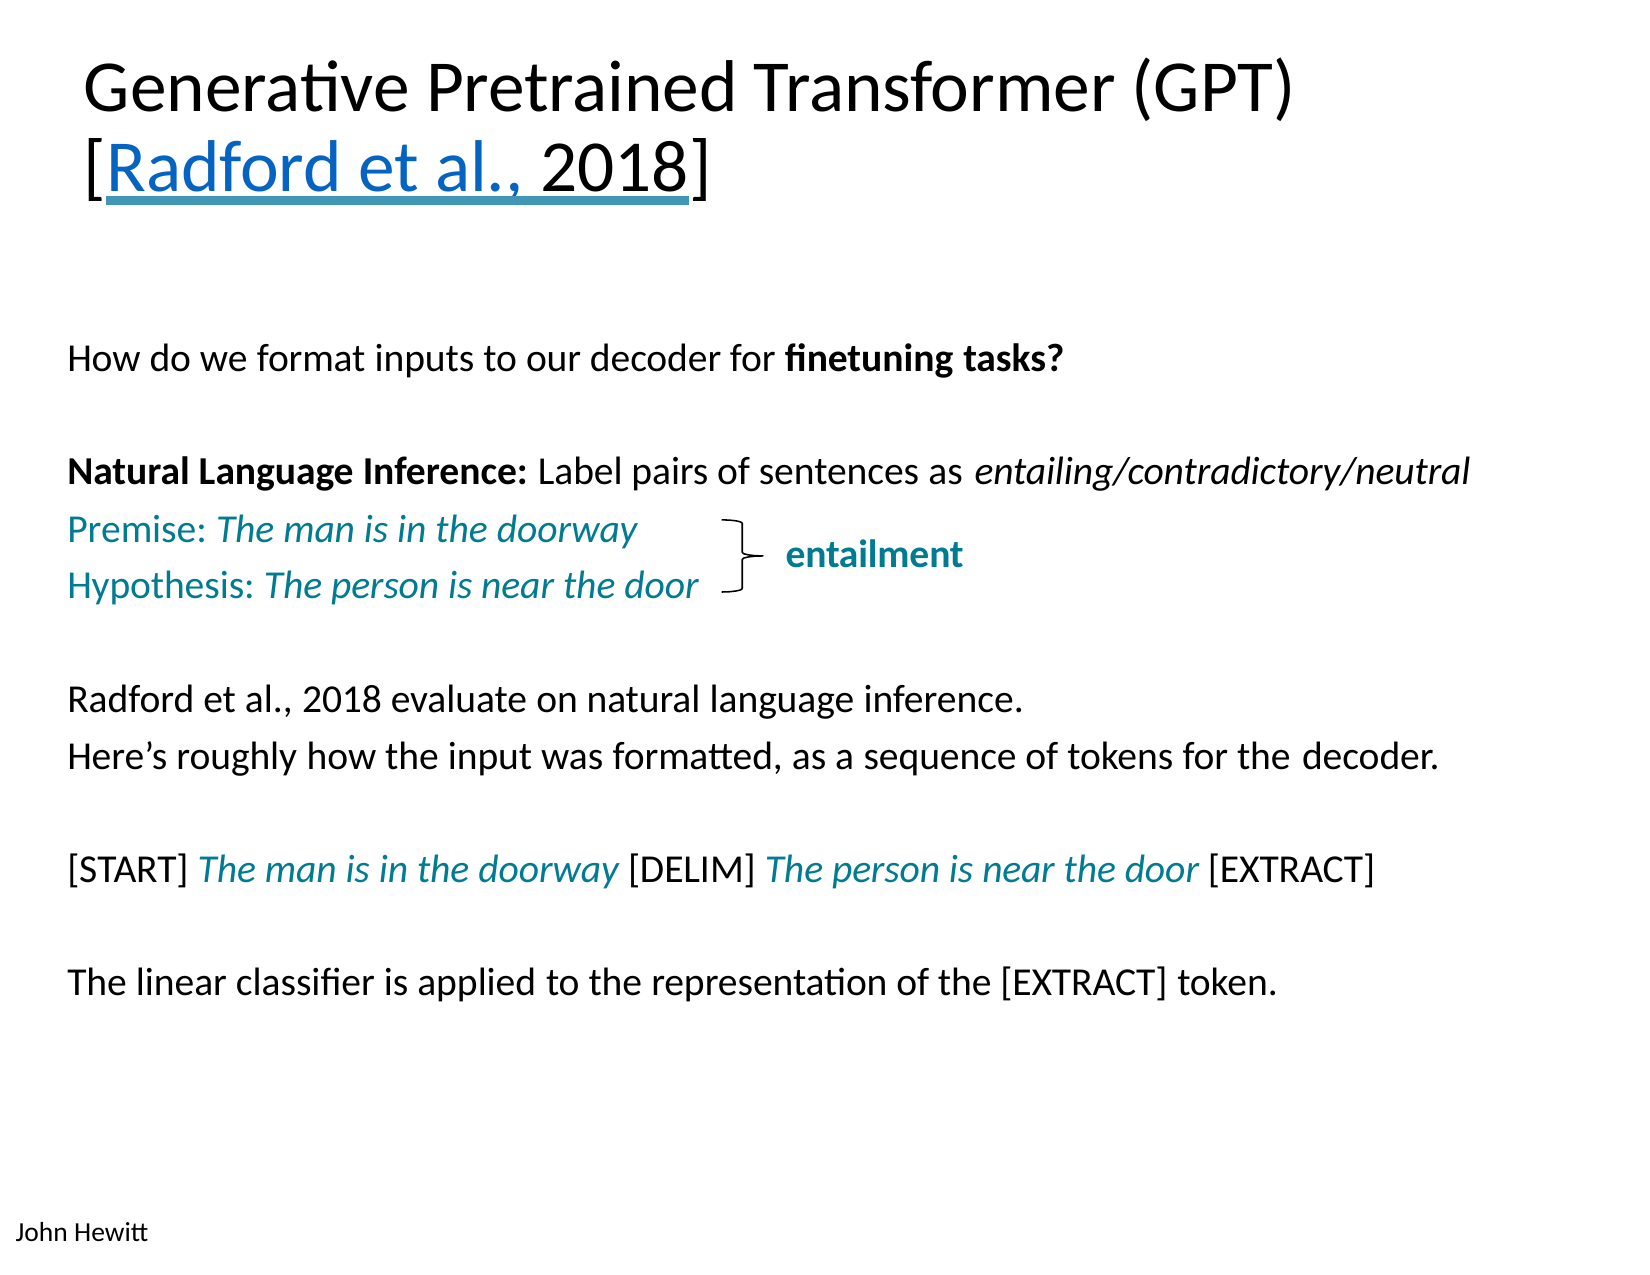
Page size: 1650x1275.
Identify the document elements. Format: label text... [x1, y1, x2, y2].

text_box John Hewitt [0, 1206, 164, 1254]
text_box Premise: The man is in the doorway Hypothesis: The person is near the door [65, 491, 705, 607]
text_box [721, 519, 763, 593]
text_box Radford et al., 2018 evaluate on natural language inference. Here’s roughly how the input was formatted, as a sequence of tokens for the decoder. [START] The man is in the doorway [DELIM] The person is near the door [EXTRACT] The linear classifier is applied to the representation of the [EXTRACT] token. [65, 662, 1459, 1004]
title Generative Pretrained Transformer (GPT) [Radford et al., 2018] [69, 41, 1577, 219]
text_box How do we format inputs to our decoder for finetuning tasks? Natural Language Inference: Label pairs of sentences as entailing/contradictory/neutral [65, 329, 1484, 492]
text_box entailment [783, 525, 968, 576]
